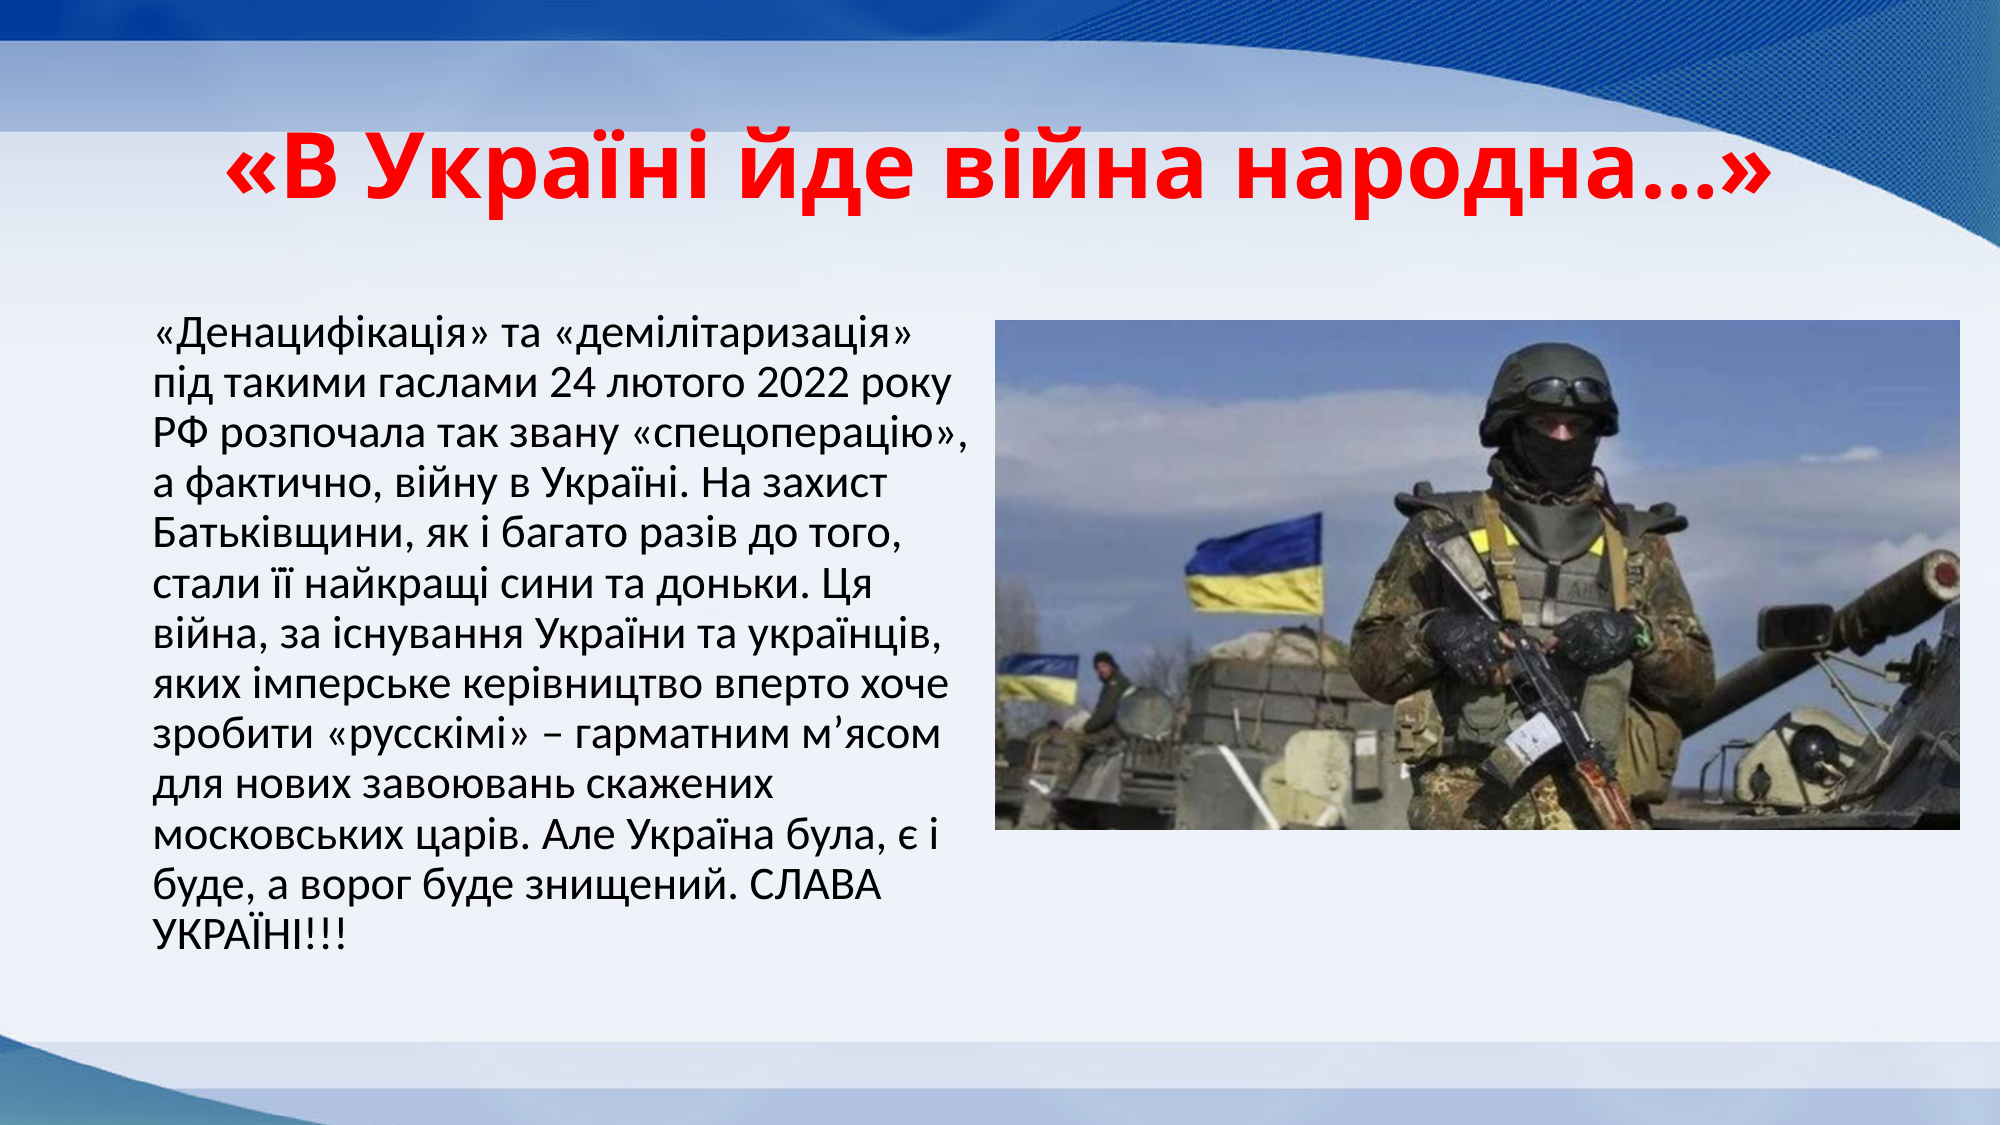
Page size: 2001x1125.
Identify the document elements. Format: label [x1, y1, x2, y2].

picture [0, 0, 2000, 1125]
list [995, 319, 1960, 830]
